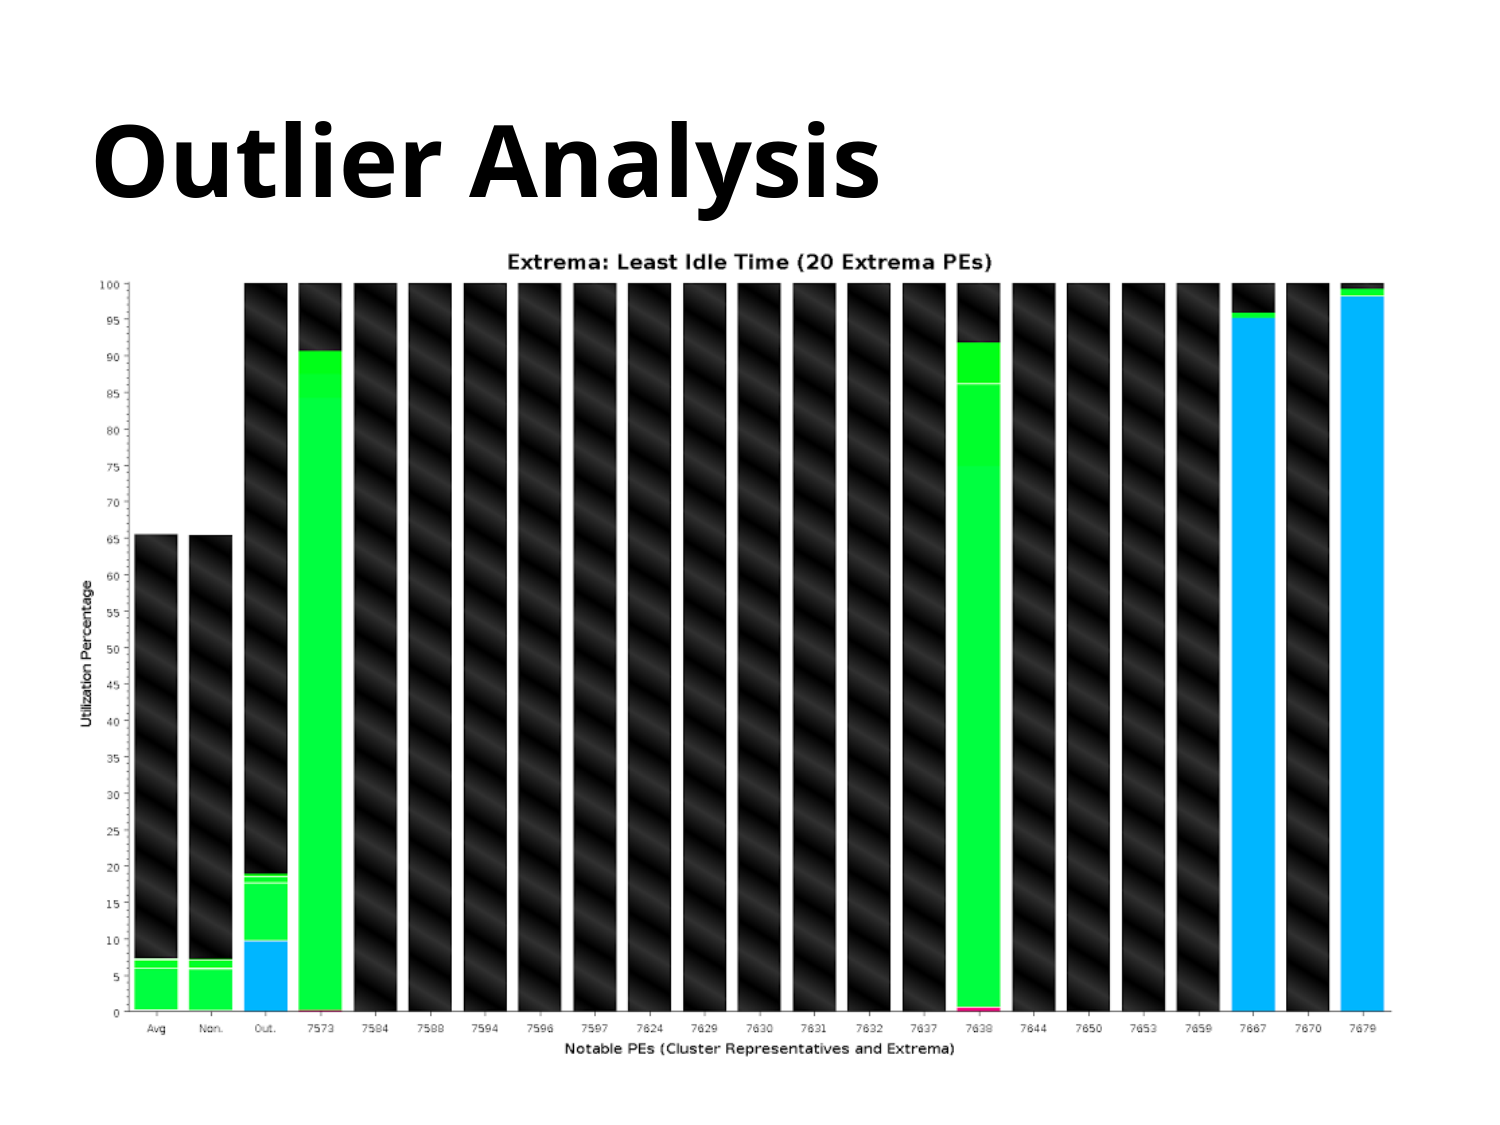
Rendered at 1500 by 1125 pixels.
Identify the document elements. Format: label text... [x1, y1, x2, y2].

picture [74, 232, 1426, 1058]
title Outlier Analysis [75, 45, 1425, 231]
